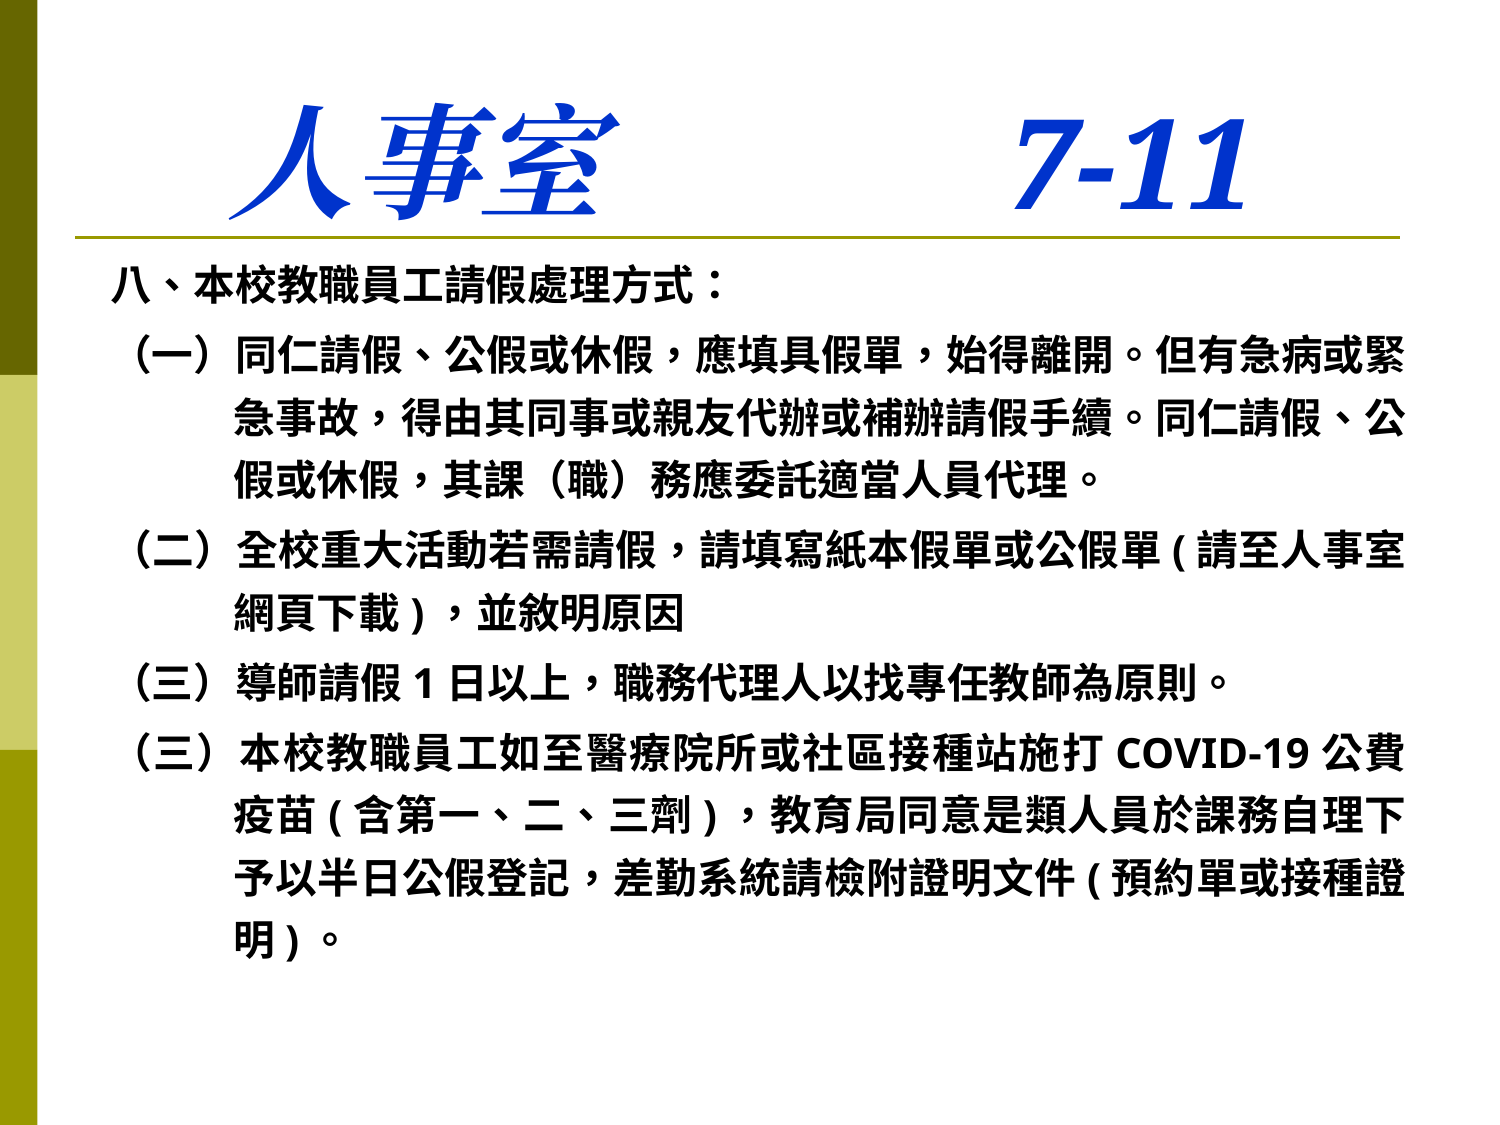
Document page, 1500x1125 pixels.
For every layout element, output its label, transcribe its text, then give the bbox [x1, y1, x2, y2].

list 八、本校教職員工請假處理方式： （一）同仁請假、公假或休假，應填具假單，始得離開。但有急病或緊急事故，得由其同事或親友代辦或補辦請假手續。同仁請假、公假或休假，其課（職）務應委託適當人員代理。 （二）全校重大活動若需請假，請填寫紙本假單或公假單(請至人事室網頁下載)，並敘明原因 （三）導師請假1日以上，職務代理人以找專任教師為原則。 （三）本校教職員工如至醫療院所或社區接種站施打COVID-19公費疫苗(含第一、二、三劑)，教育局同意是類人員於課務自理下予以半日公假登記，差勤系統請檢附證明文件(預約單或接種證明)。 [71, 239, 1422, 983]
title 人事室 7-11 [88, 54, 1439, 242]
